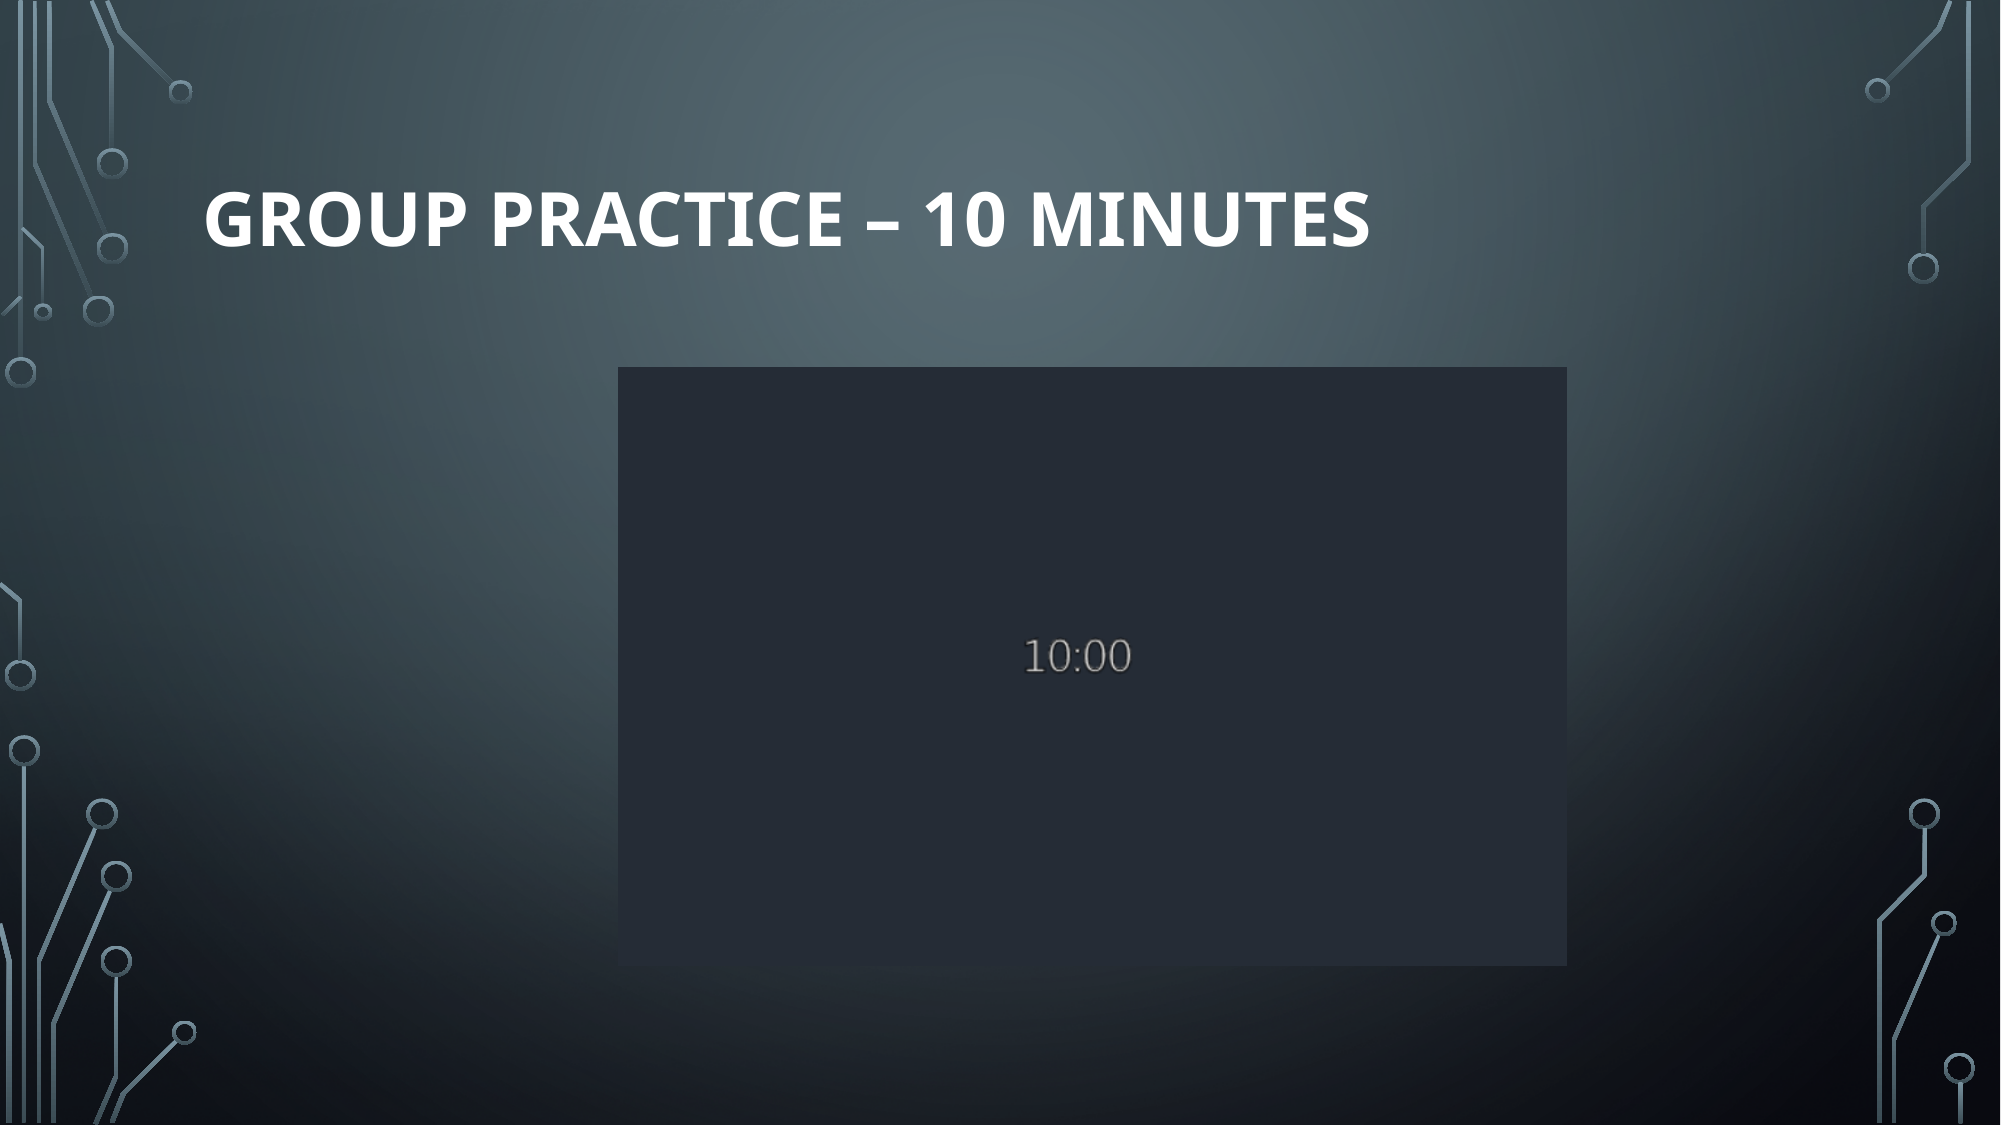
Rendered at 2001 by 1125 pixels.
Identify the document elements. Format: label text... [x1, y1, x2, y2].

picture [618, 367, 1567, 966]
title Group Practice – 10 Minutes [187, 101, 1813, 344]
